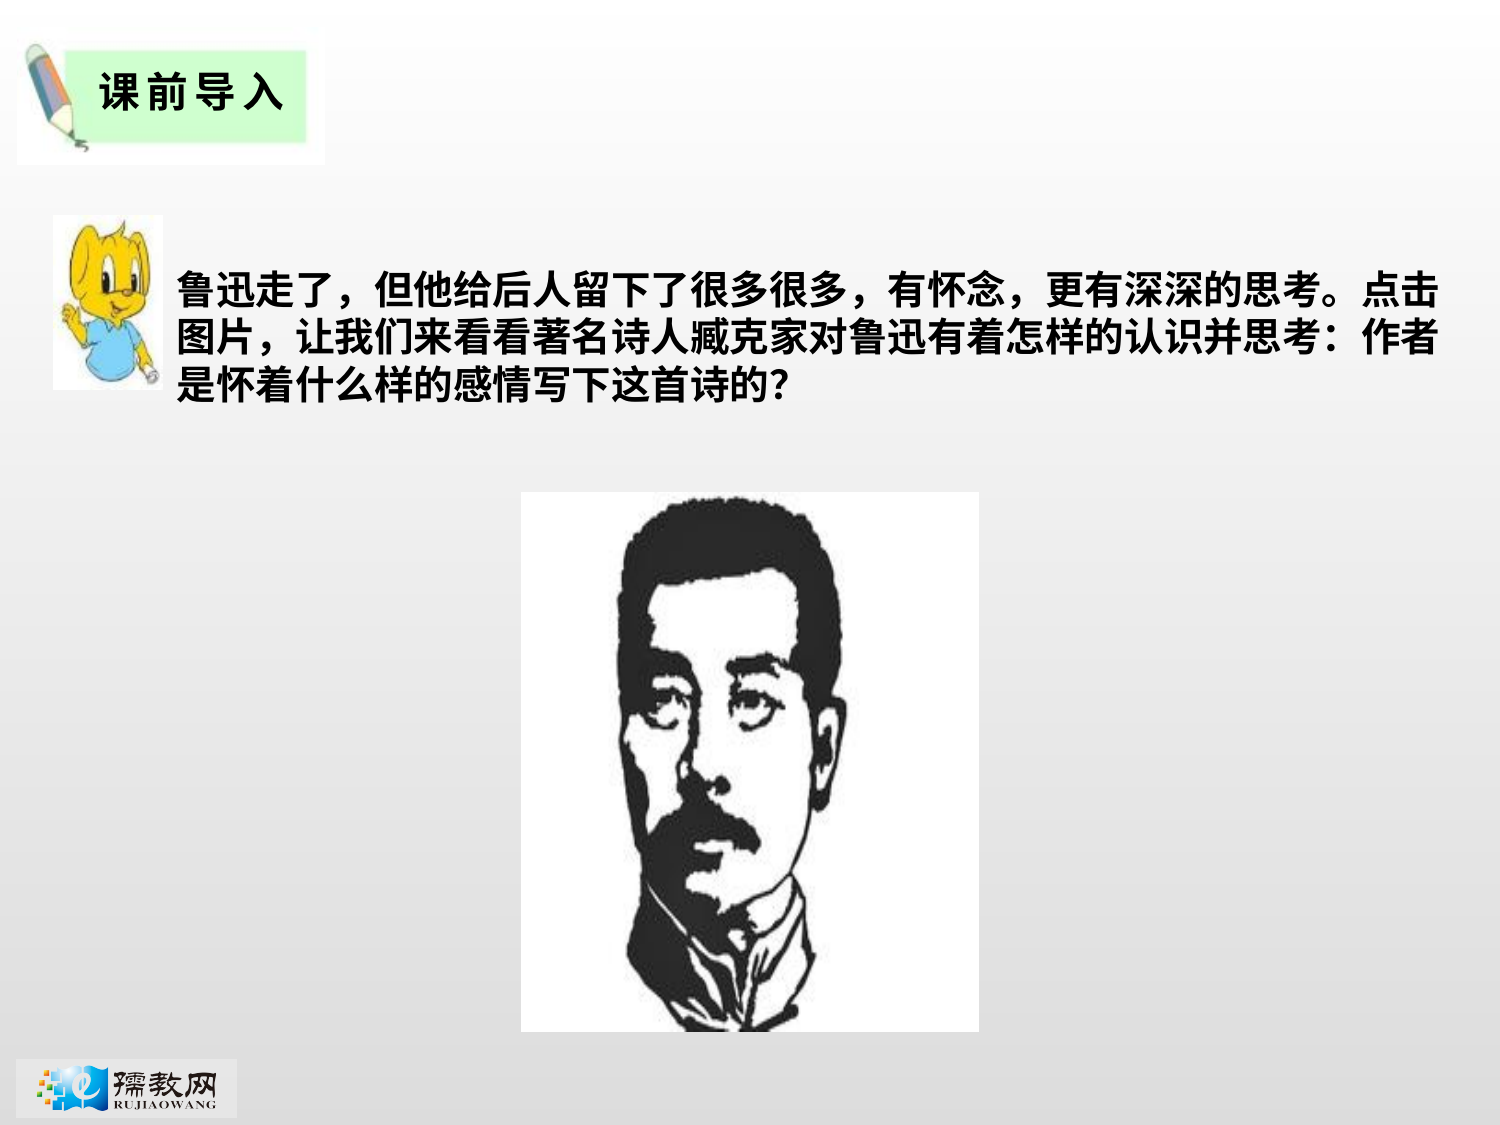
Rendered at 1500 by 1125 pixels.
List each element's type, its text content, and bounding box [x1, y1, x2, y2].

text_box 鲁迅走了，但他给后人留下了很多很多，有怀念，更有深深的思考。点击图片，让我们来看看著名诗人臧克家对鲁迅有着怎样的认识并思考：作者是怀着什么样的感情写下这首诗的？ [162, 257, 1462, 415]
picture [16, 1059, 237, 1118]
picture [52, 215, 163, 390]
picture [17, 27, 325, 165]
picture [520, 492, 979, 1032]
